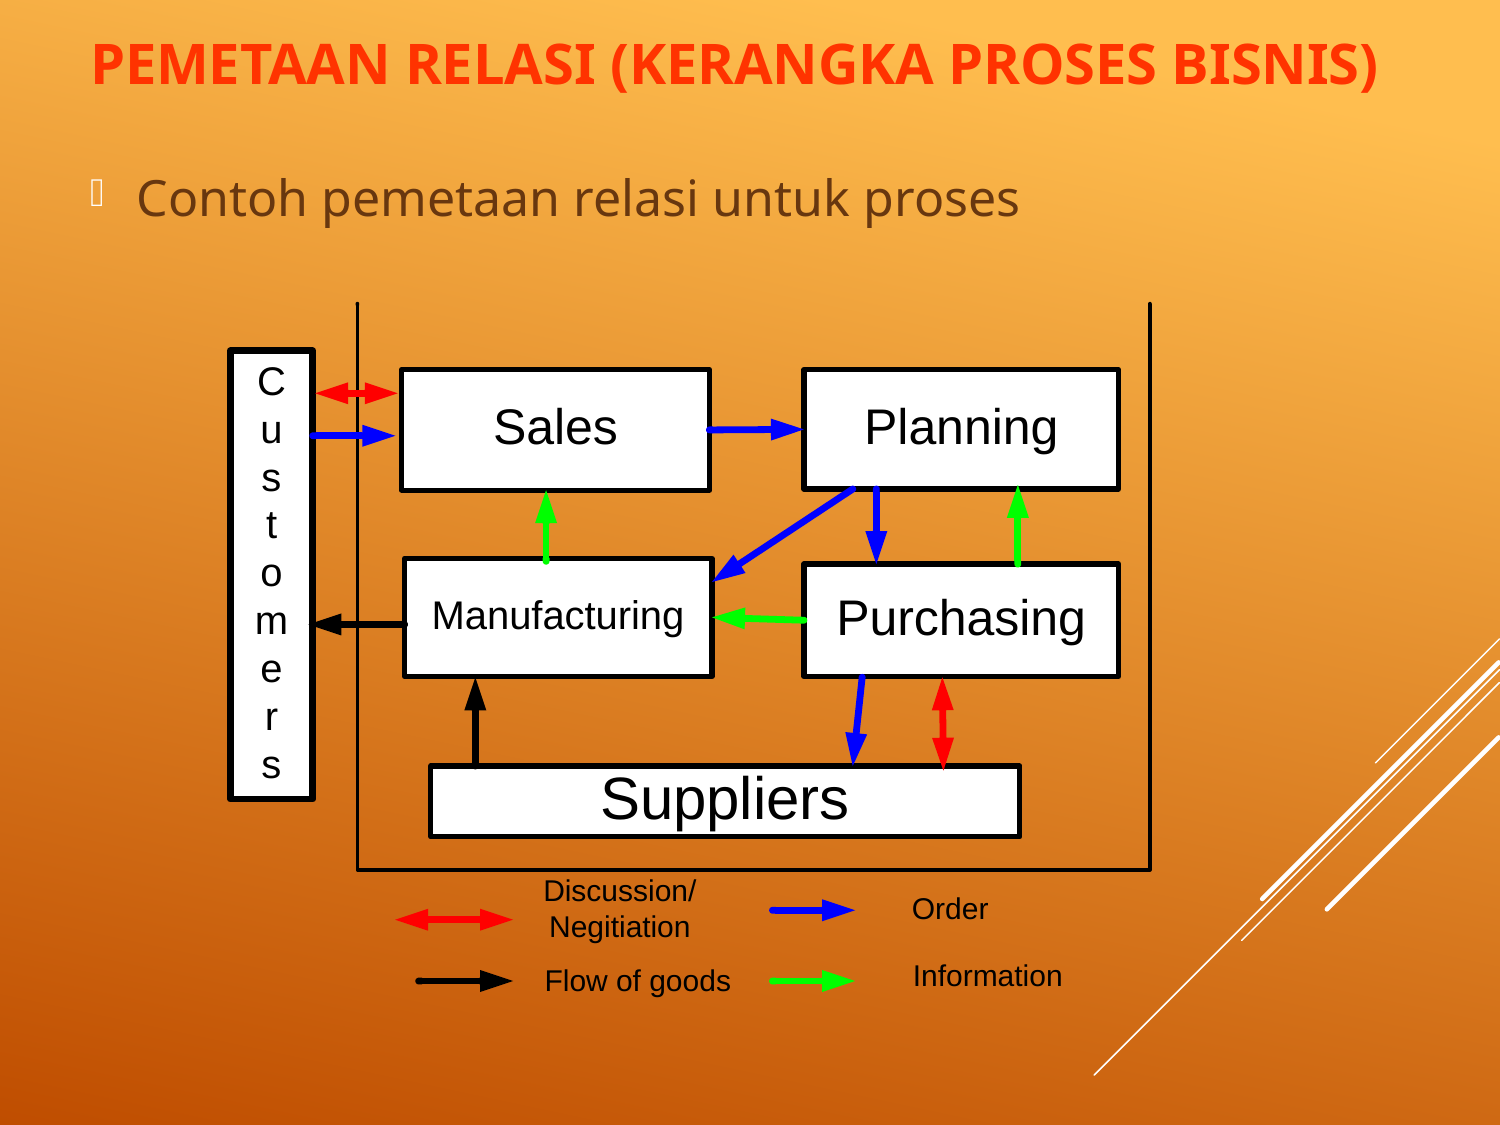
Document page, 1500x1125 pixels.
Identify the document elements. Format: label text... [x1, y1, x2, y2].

title Pemetaan relasi (Kerangka Proses Bisnis) [75, 12, 1425, 113]
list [224, 299, 1154, 1003]
list Contoh pemetaan relasi untuk proses [75, 137, 1425, 263]
